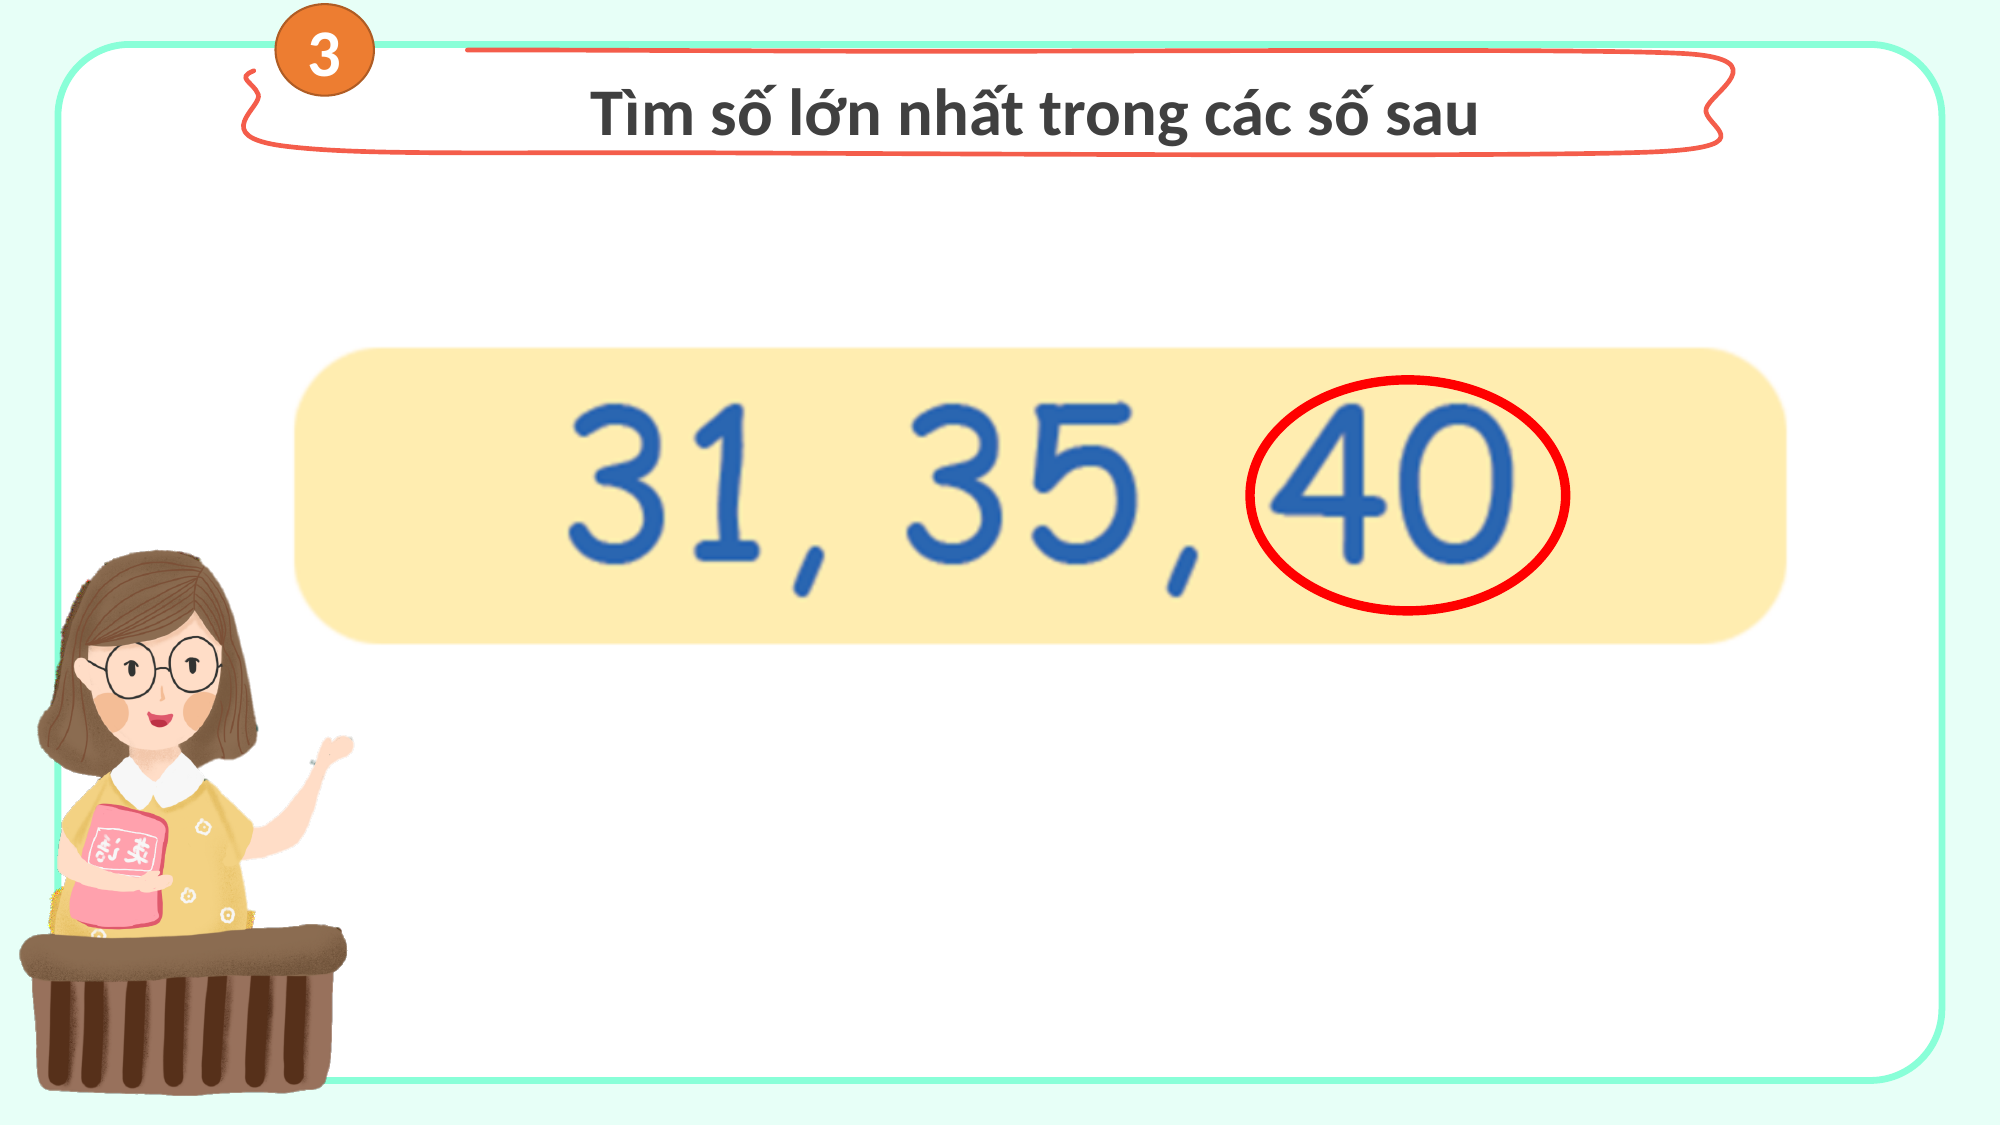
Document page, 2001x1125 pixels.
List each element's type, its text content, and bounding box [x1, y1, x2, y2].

text_box [242, 48, 575, 154]
text_box Tìm số lớn nhất trong các số sau [575, 45, 1497, 157]
picture [0, 319, 1804, 1125]
text_box [1497, 49, 1735, 156]
text_box 3 [274, 3, 375, 97]
